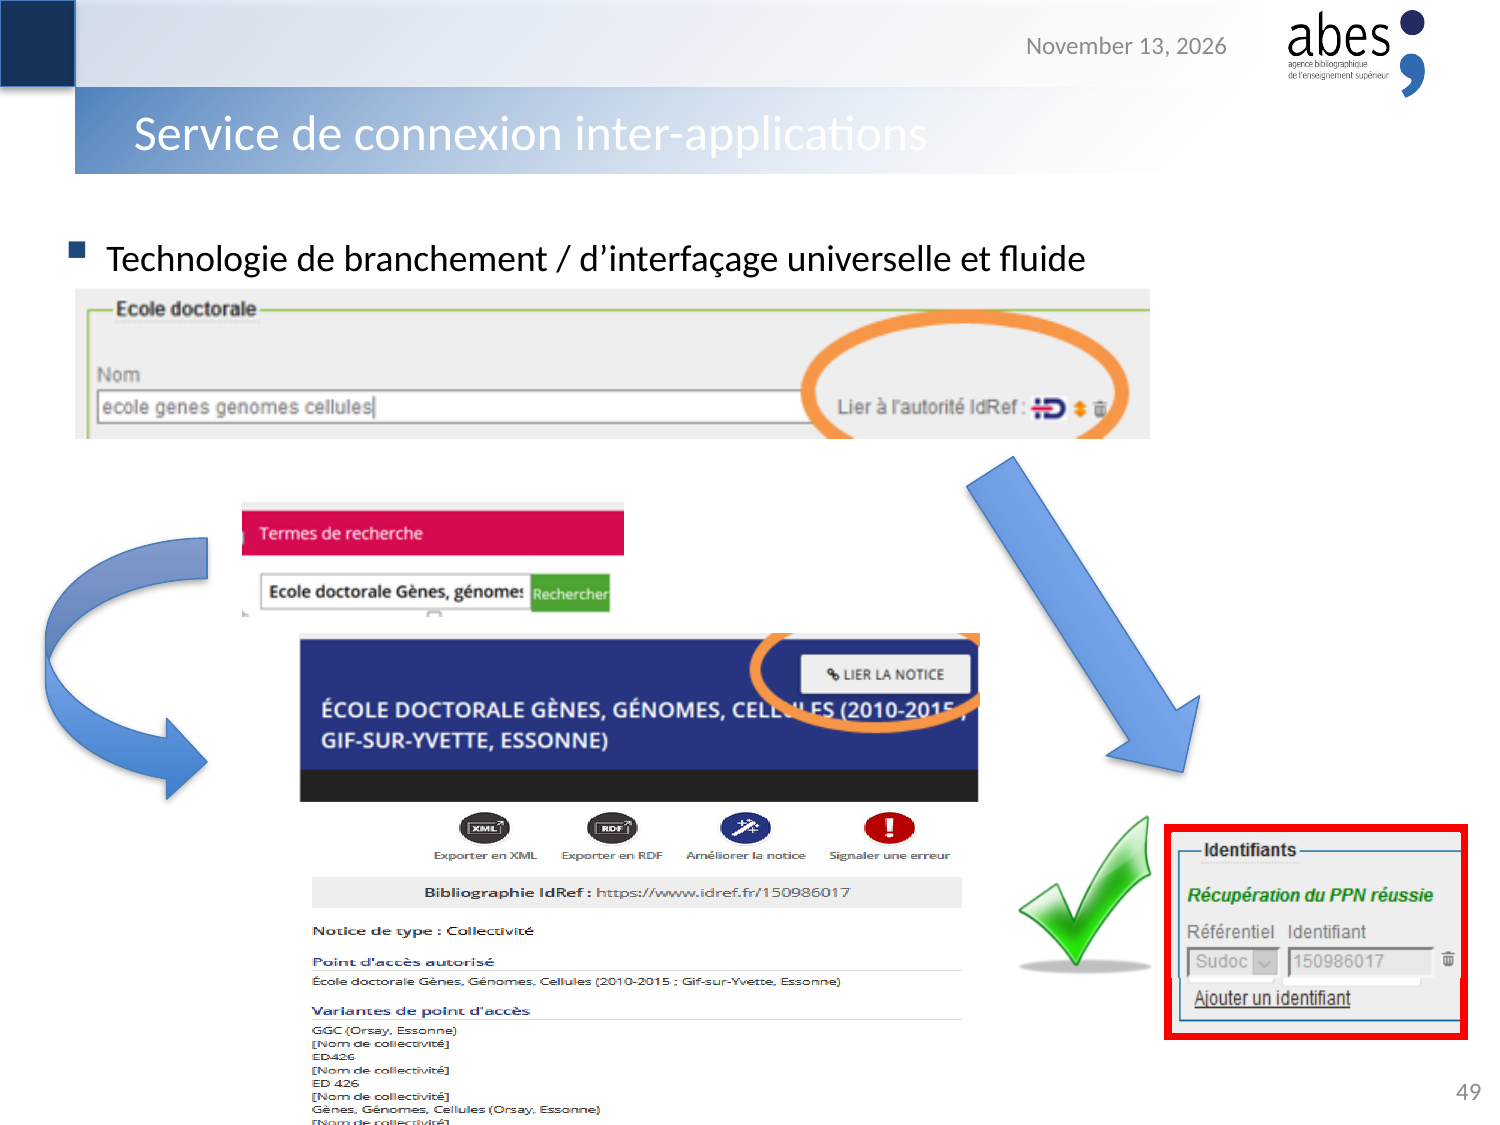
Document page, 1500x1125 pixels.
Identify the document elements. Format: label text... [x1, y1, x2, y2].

text_box [965, 456, 1201, 774]
text_box Technologie de branchement / d’interfaçage universelle et fluide [49, 204, 1230, 287]
picture [241, 502, 624, 617]
title Service de connexion inter-applications [75, 87, 1265, 174]
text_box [1013, 812, 1461, 1034]
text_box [299, 633, 980, 1125]
picture [74, 287, 1150, 439]
text_box [44, 537, 208, 800]
slide_number 49 [1424, 1060, 1497, 1121]
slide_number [1000, 14, 1243, 75]
picture [1288, 10, 1425, 98]
